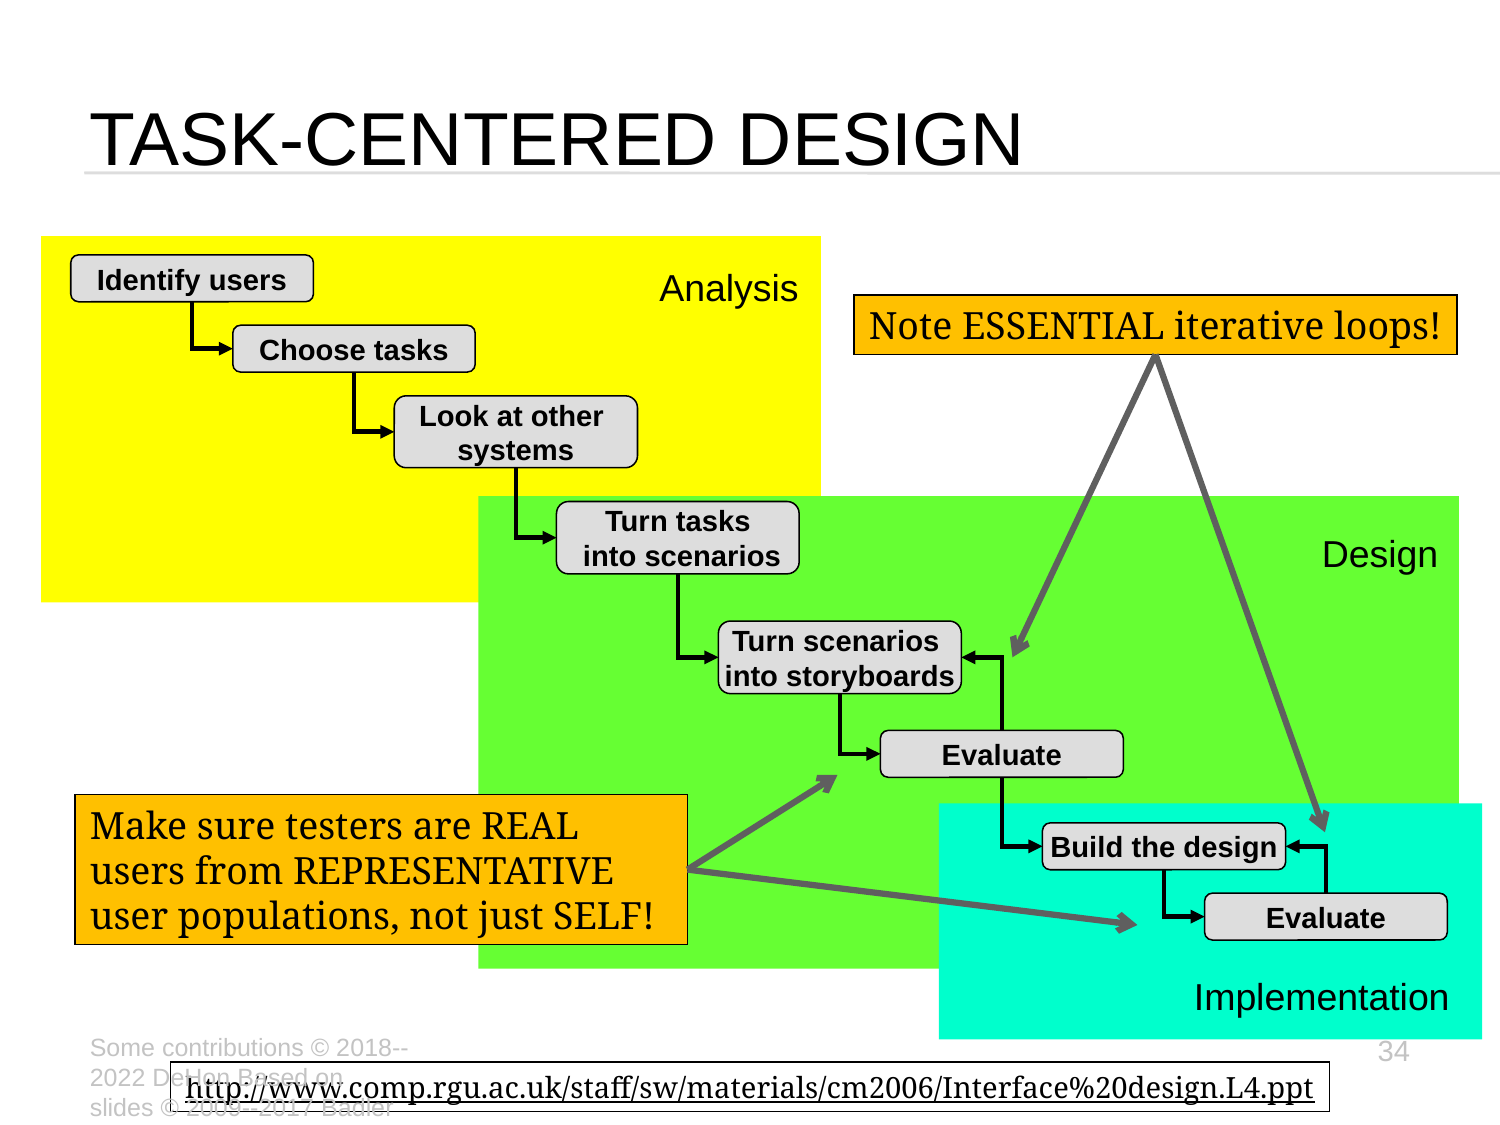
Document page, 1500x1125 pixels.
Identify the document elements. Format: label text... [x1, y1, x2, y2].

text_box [70, 212, 1500, 945]
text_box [40, 235, 61, 603]
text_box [938, 967, 1483, 1040]
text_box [874, 294, 1437, 833]
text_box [74, 774, 1138, 947]
slide_number Some contributions © 2018--2022 DeHon Based on slides © 2009--2017 Badler [75, 1024, 425, 1103]
title Task-Centered Design [75, 50, 1425, 212]
text_box http://www.comp.rgu.ac.uk/staff/sw/materials/cm2006/Interface%20design.L4.ppt [170, 1061, 1330, 1112]
slide_number 34 [1074, 1058, 1425, 1103]
